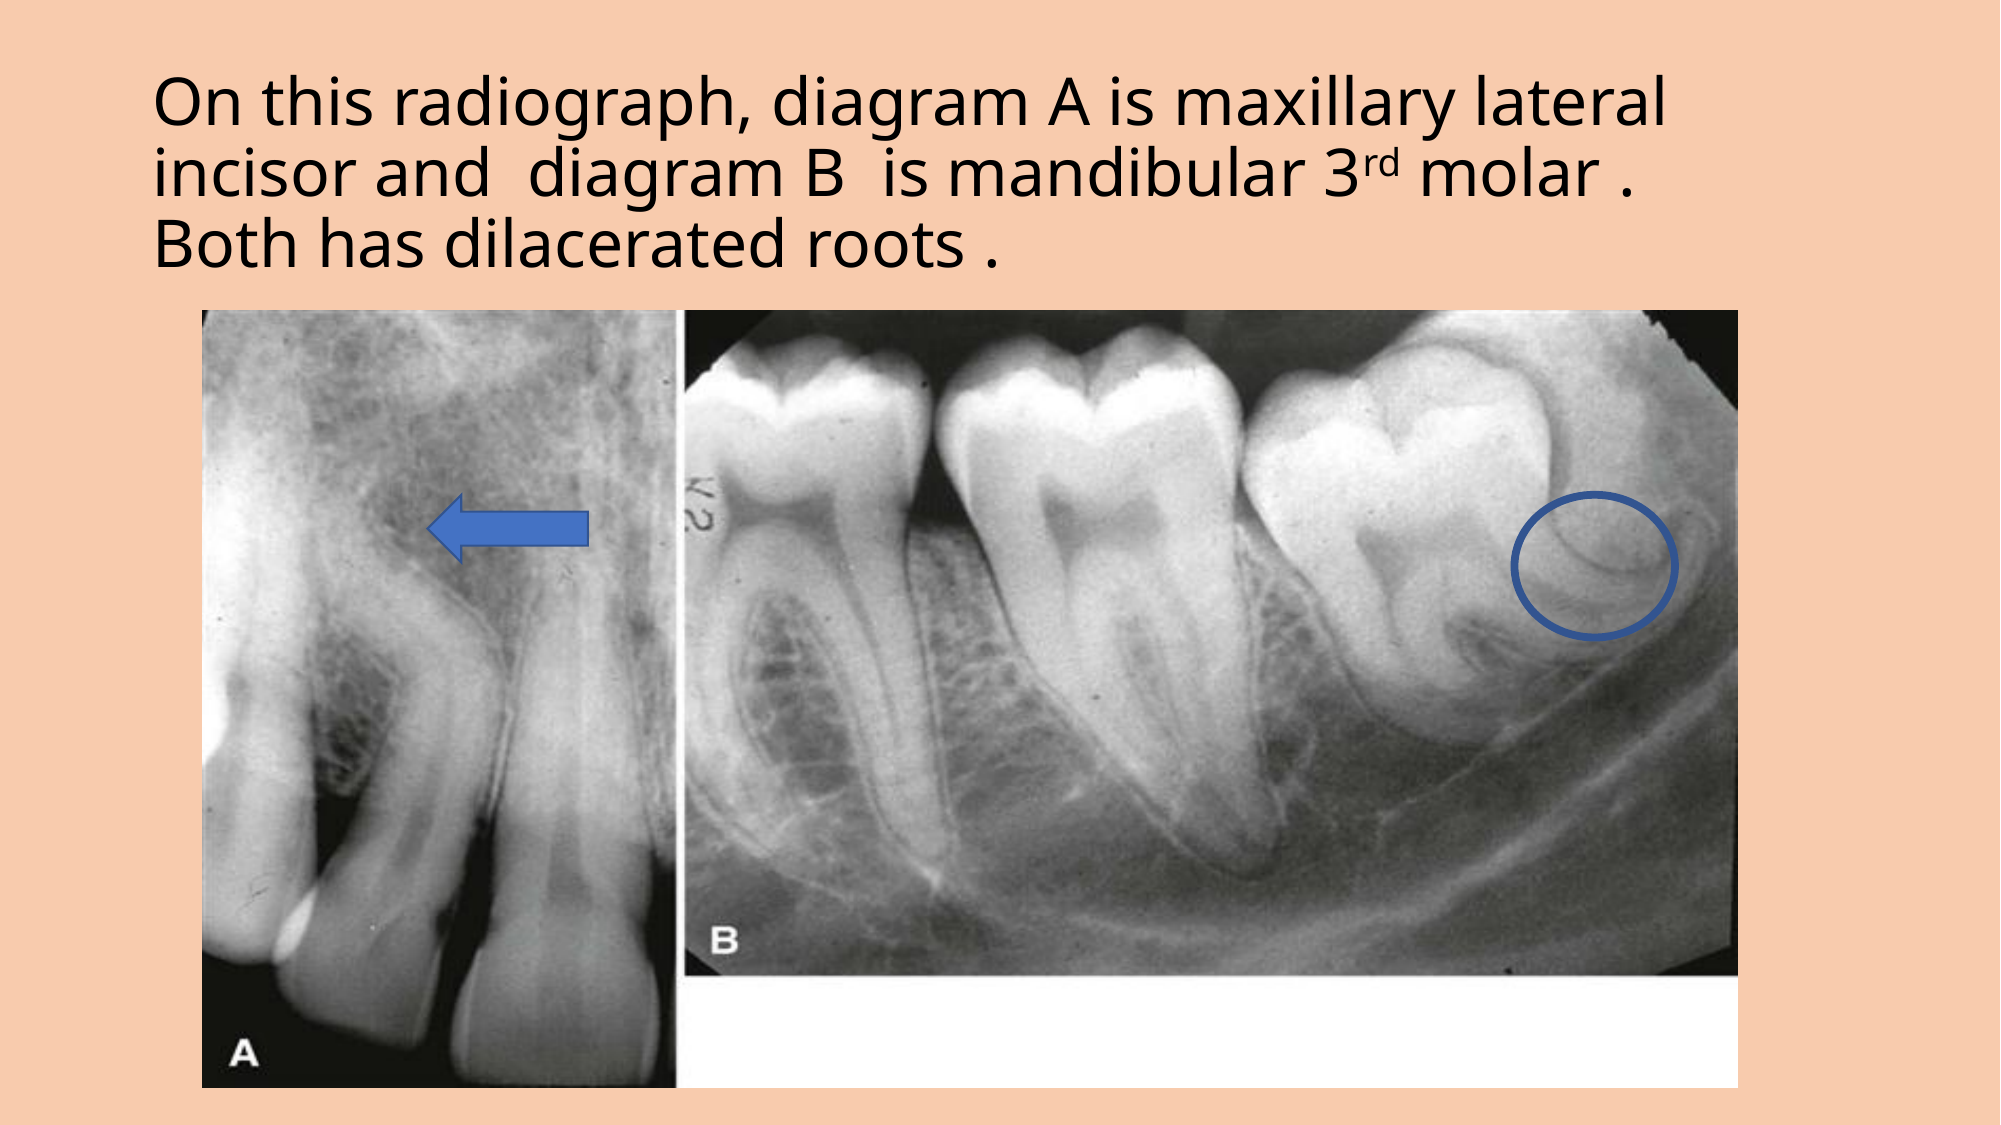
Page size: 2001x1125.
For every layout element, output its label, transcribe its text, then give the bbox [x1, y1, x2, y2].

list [202, 310, 1738, 1088]
title On this radiograph, diagram A is maxillary lateral incisor and diagram B is mandibular 3rd molar . Both has dilacerated roots . [137, 59, 1813, 290]
